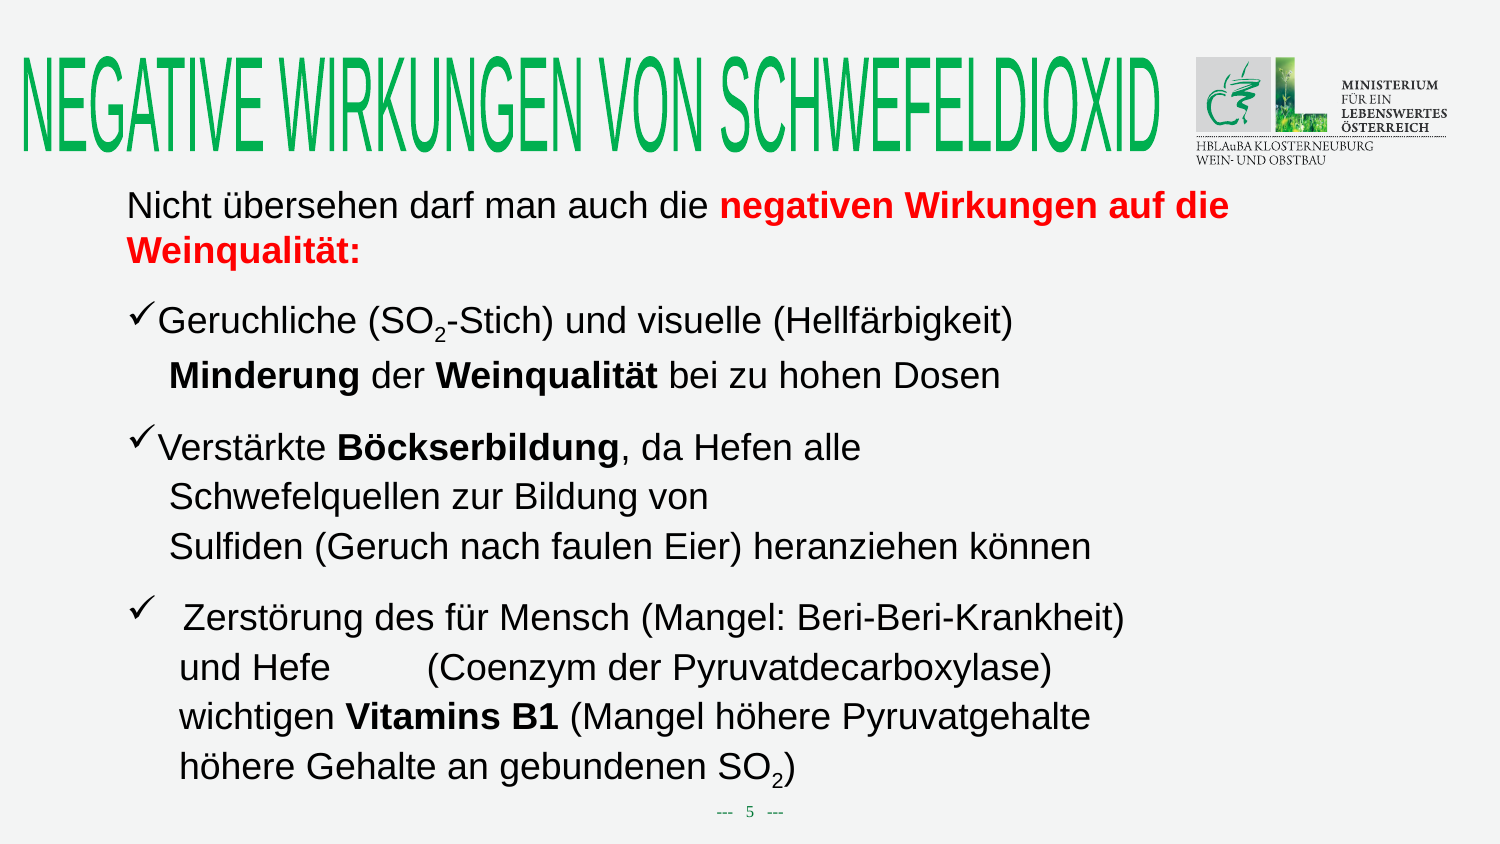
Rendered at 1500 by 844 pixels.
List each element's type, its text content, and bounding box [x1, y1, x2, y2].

text_box Nicht übersehen darf man auch die negativen Wirkungen auf die Weinqualität: Geruchliche (SO2-Stich) und visuelle (Hellfärbigkeit) Minderung der Weinqualität bei zu hohen Dosen Verstärkte Böckserbildung, da Hefen alle Schwefelquellen zur Bildung von Sulfiden (Geruch nach faulen Eier) heranziehen können Zerstörung des für Mensch (Mangel: Beri-Beri-Krankheit) und Hefe (Coenzym der Pyruvatdecarboxylase) wichtigen Vitamins B1 (Mangel höhere Pyruvatgehalte höhere Gehalte an gebundenen SO2) [111, 173, 1471, 844]
